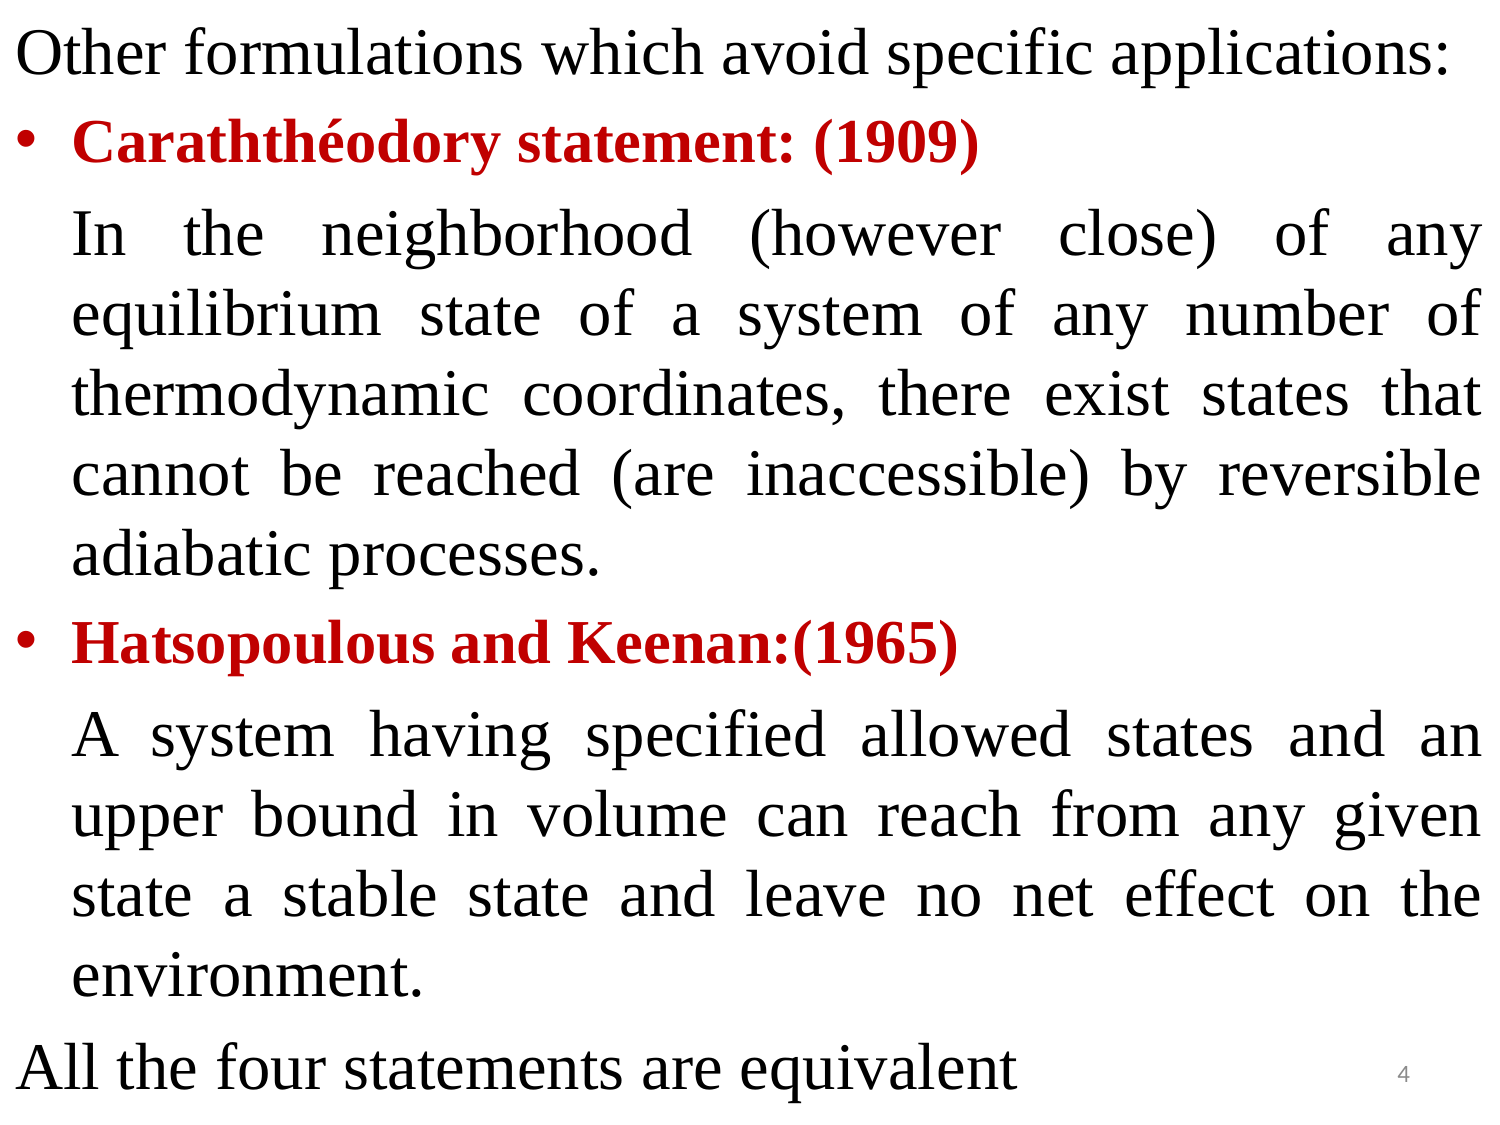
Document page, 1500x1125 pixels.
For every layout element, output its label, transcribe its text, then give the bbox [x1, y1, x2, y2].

list Other formulations which avoid specific applications: Caraththéodory statement: (1909) In the neighborhood (however close) of any equilibrium state of a system of any number of thermodynamic coordinates, there exist states that cannot be reached (are inaccessible) by reversible adiabatic processes. Hatsopoulous and Keenan:(1965) A system having specified allowed states and an upper bound in volume can reach from any given state a stable state and leave no net effect on the environment. All the four statements are equivalent [0, 0, 1500, 1125]
slide_number 4 [1074, 1042, 1425, 1103]
